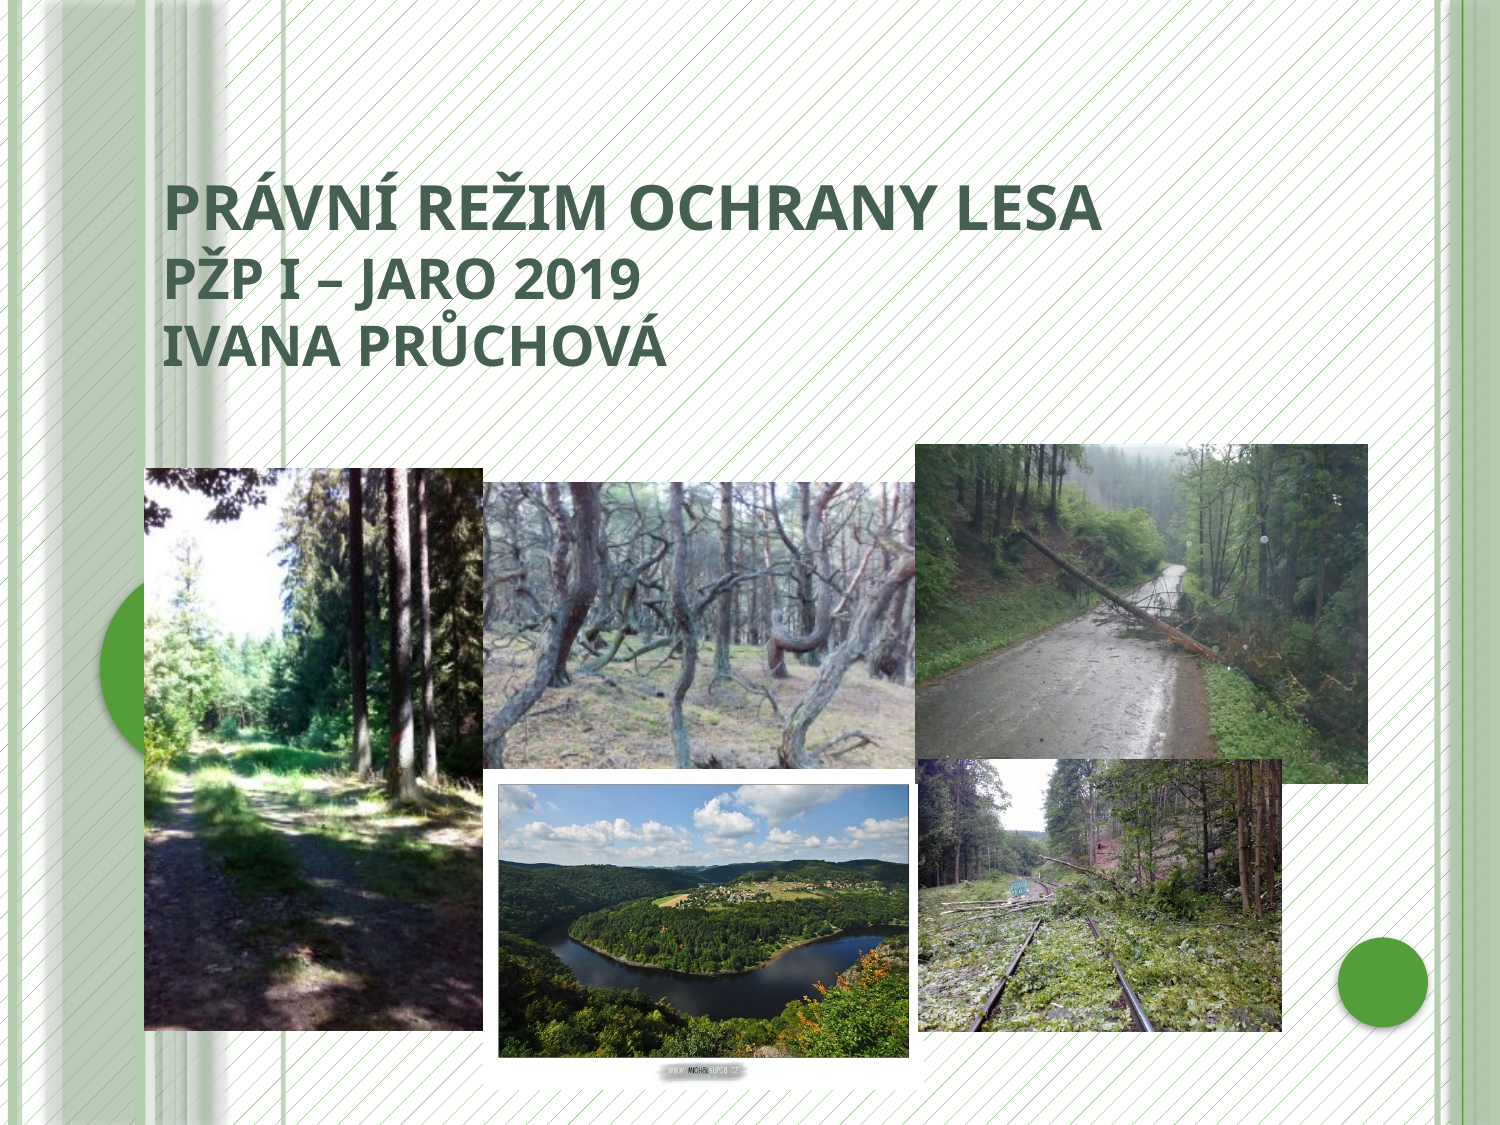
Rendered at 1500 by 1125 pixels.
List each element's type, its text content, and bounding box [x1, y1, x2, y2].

picture [144, 443, 1369, 1091]
title Právní režim ochrany lesa PŽP I – jaro 2019 Ivana Průchová [147, 90, 1388, 386]
